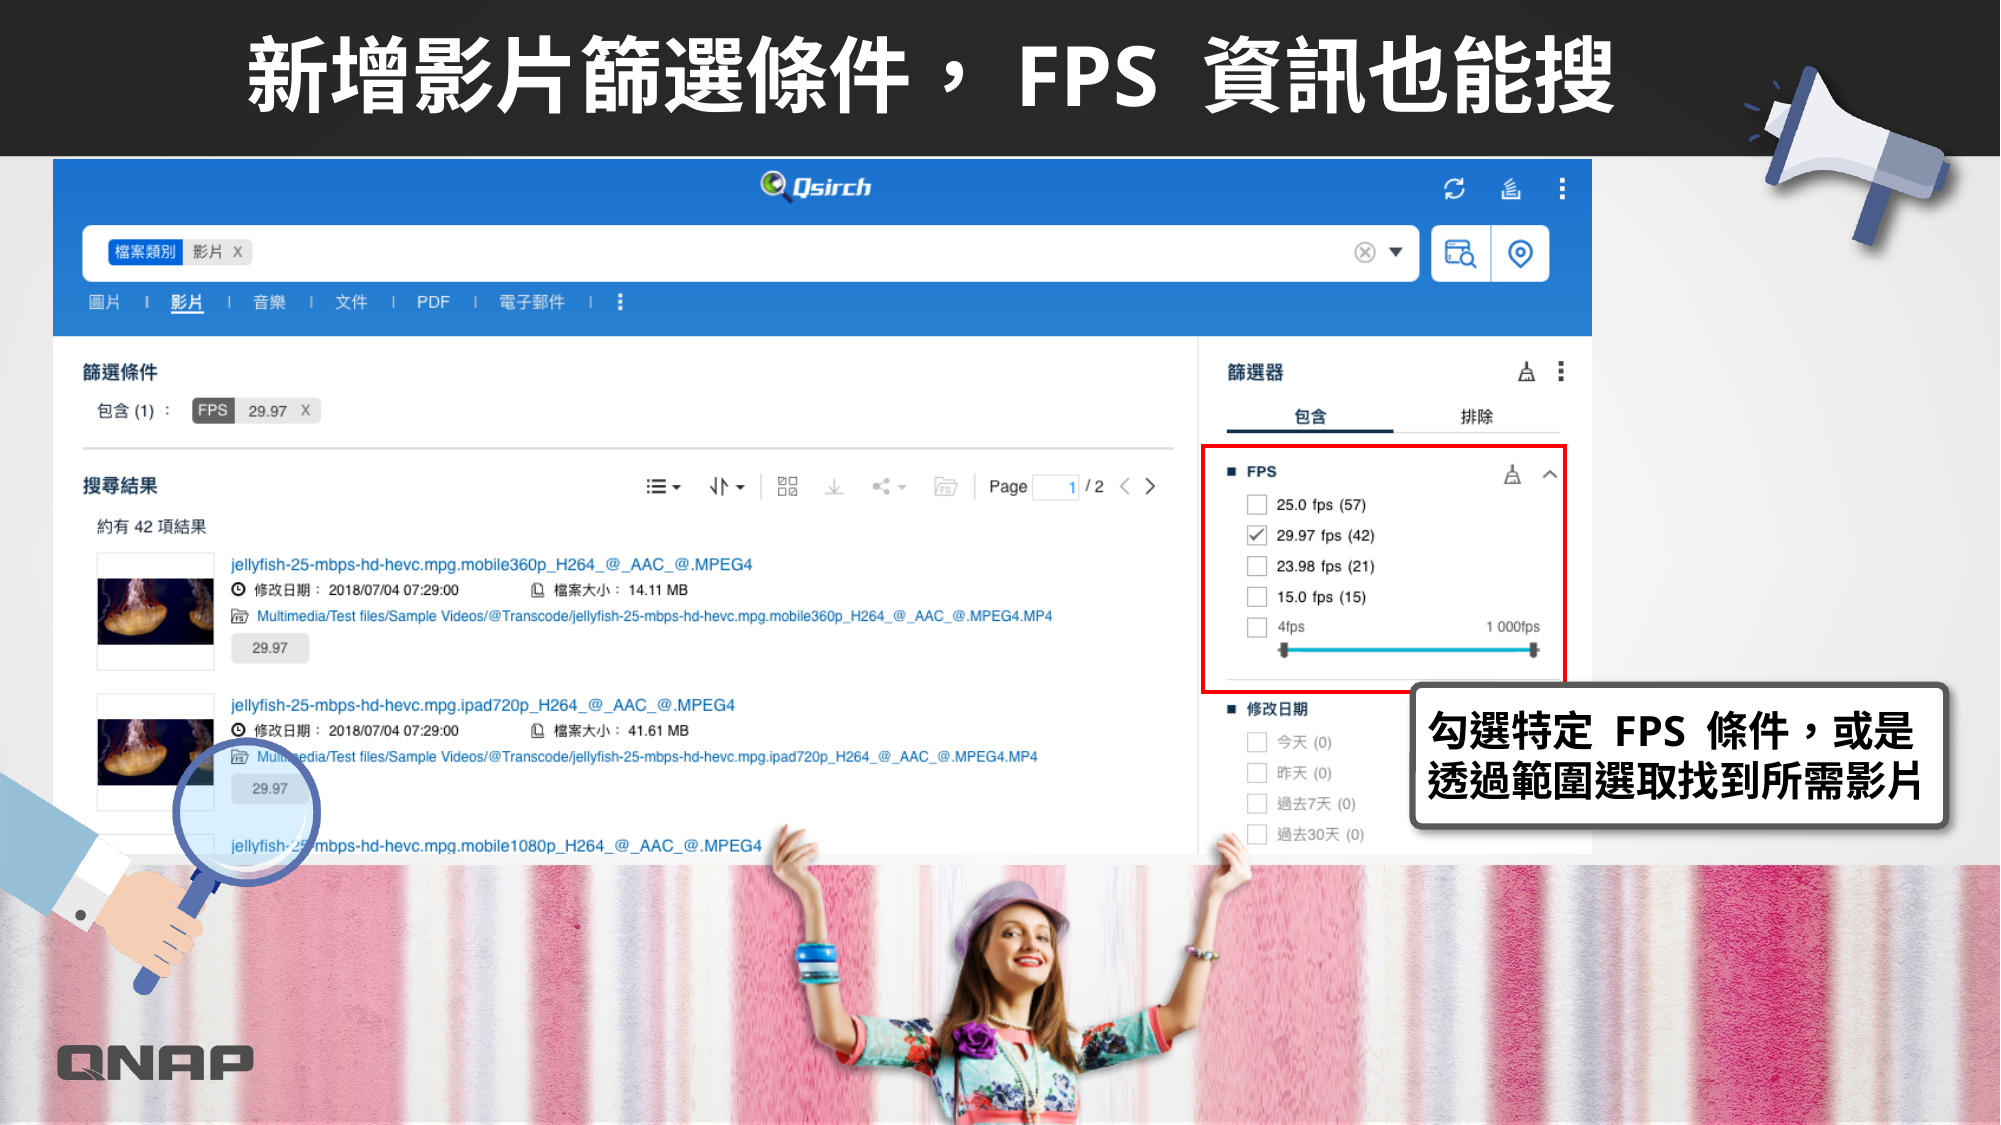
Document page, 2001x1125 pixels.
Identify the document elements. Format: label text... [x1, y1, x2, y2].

text_box [1592, 683, 1948, 828]
text_box 勾選特定 FPS 條件，或是透過範圍選取找到所需影片 [1592, 697, 1947, 813]
picture [0, 0, 2000, 1125]
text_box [53, 159, 1592, 854]
title 新增影片篩選條件，FPS 資訊也能搜 [130, 0, 1734, 160]
